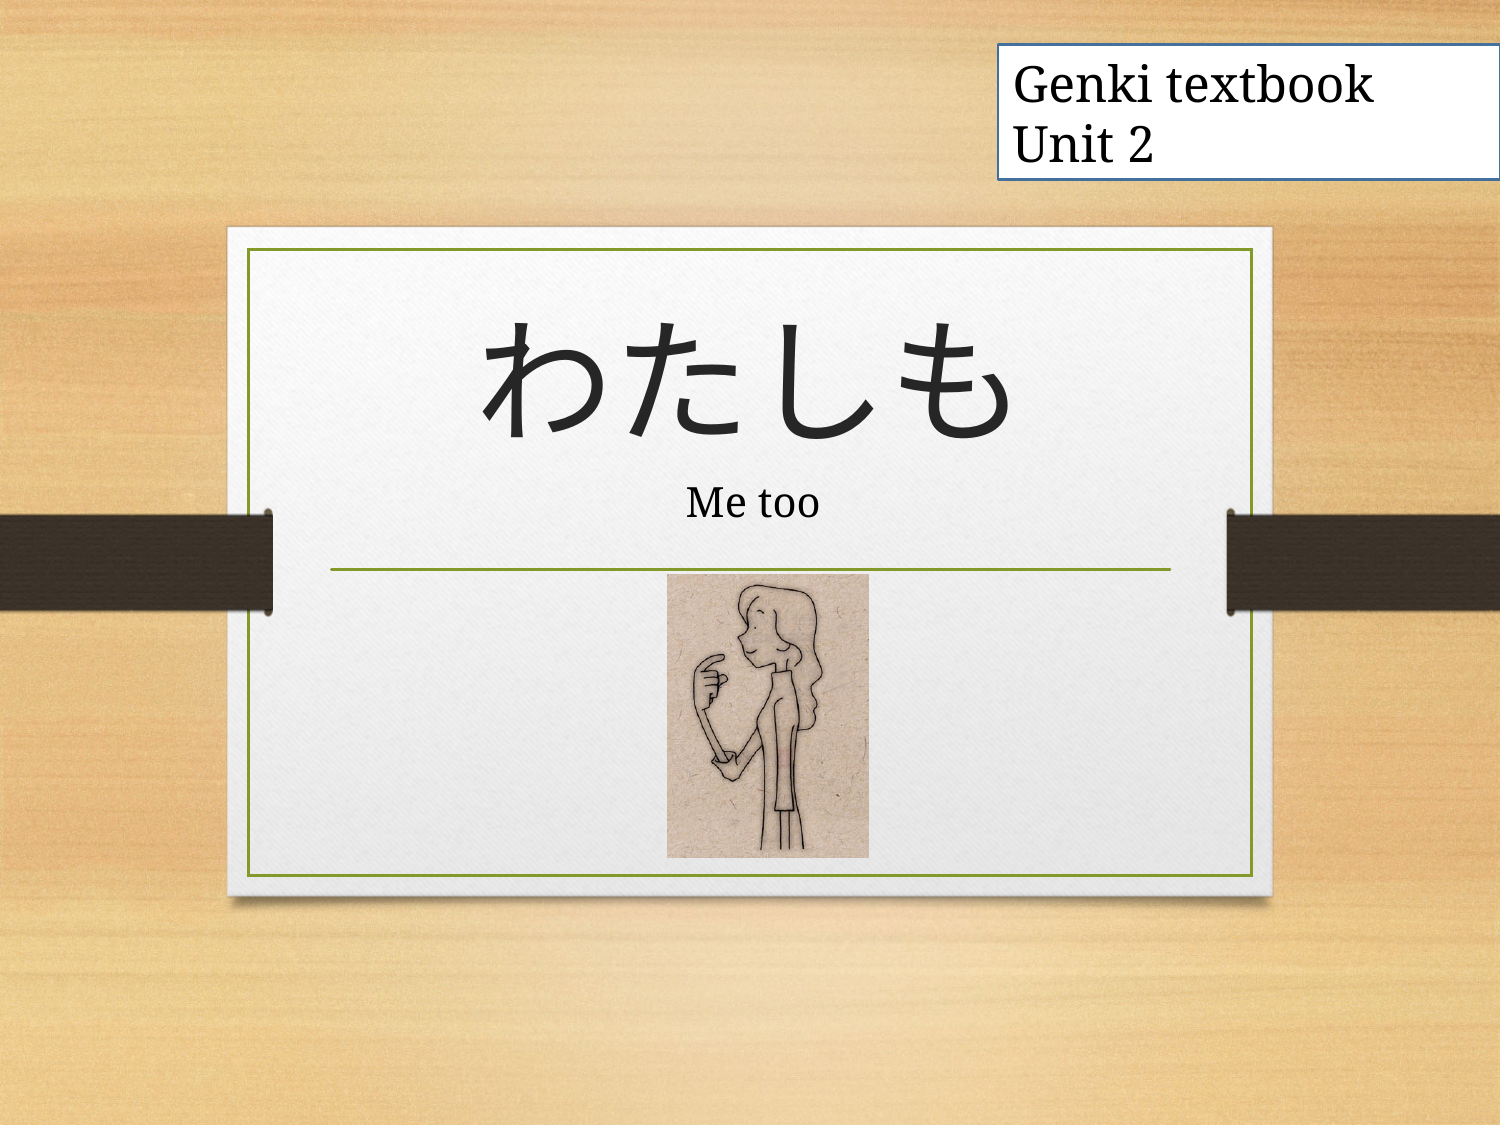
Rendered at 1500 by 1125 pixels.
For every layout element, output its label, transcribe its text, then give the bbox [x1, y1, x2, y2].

text_box Genki textbook Unit 2 [997, 43, 1500, 181]
title わたしも [315, 267, 1187, 468]
picture [0, 0, 1500, 1125]
subtitle Me too [317, 468, 1189, 635]
